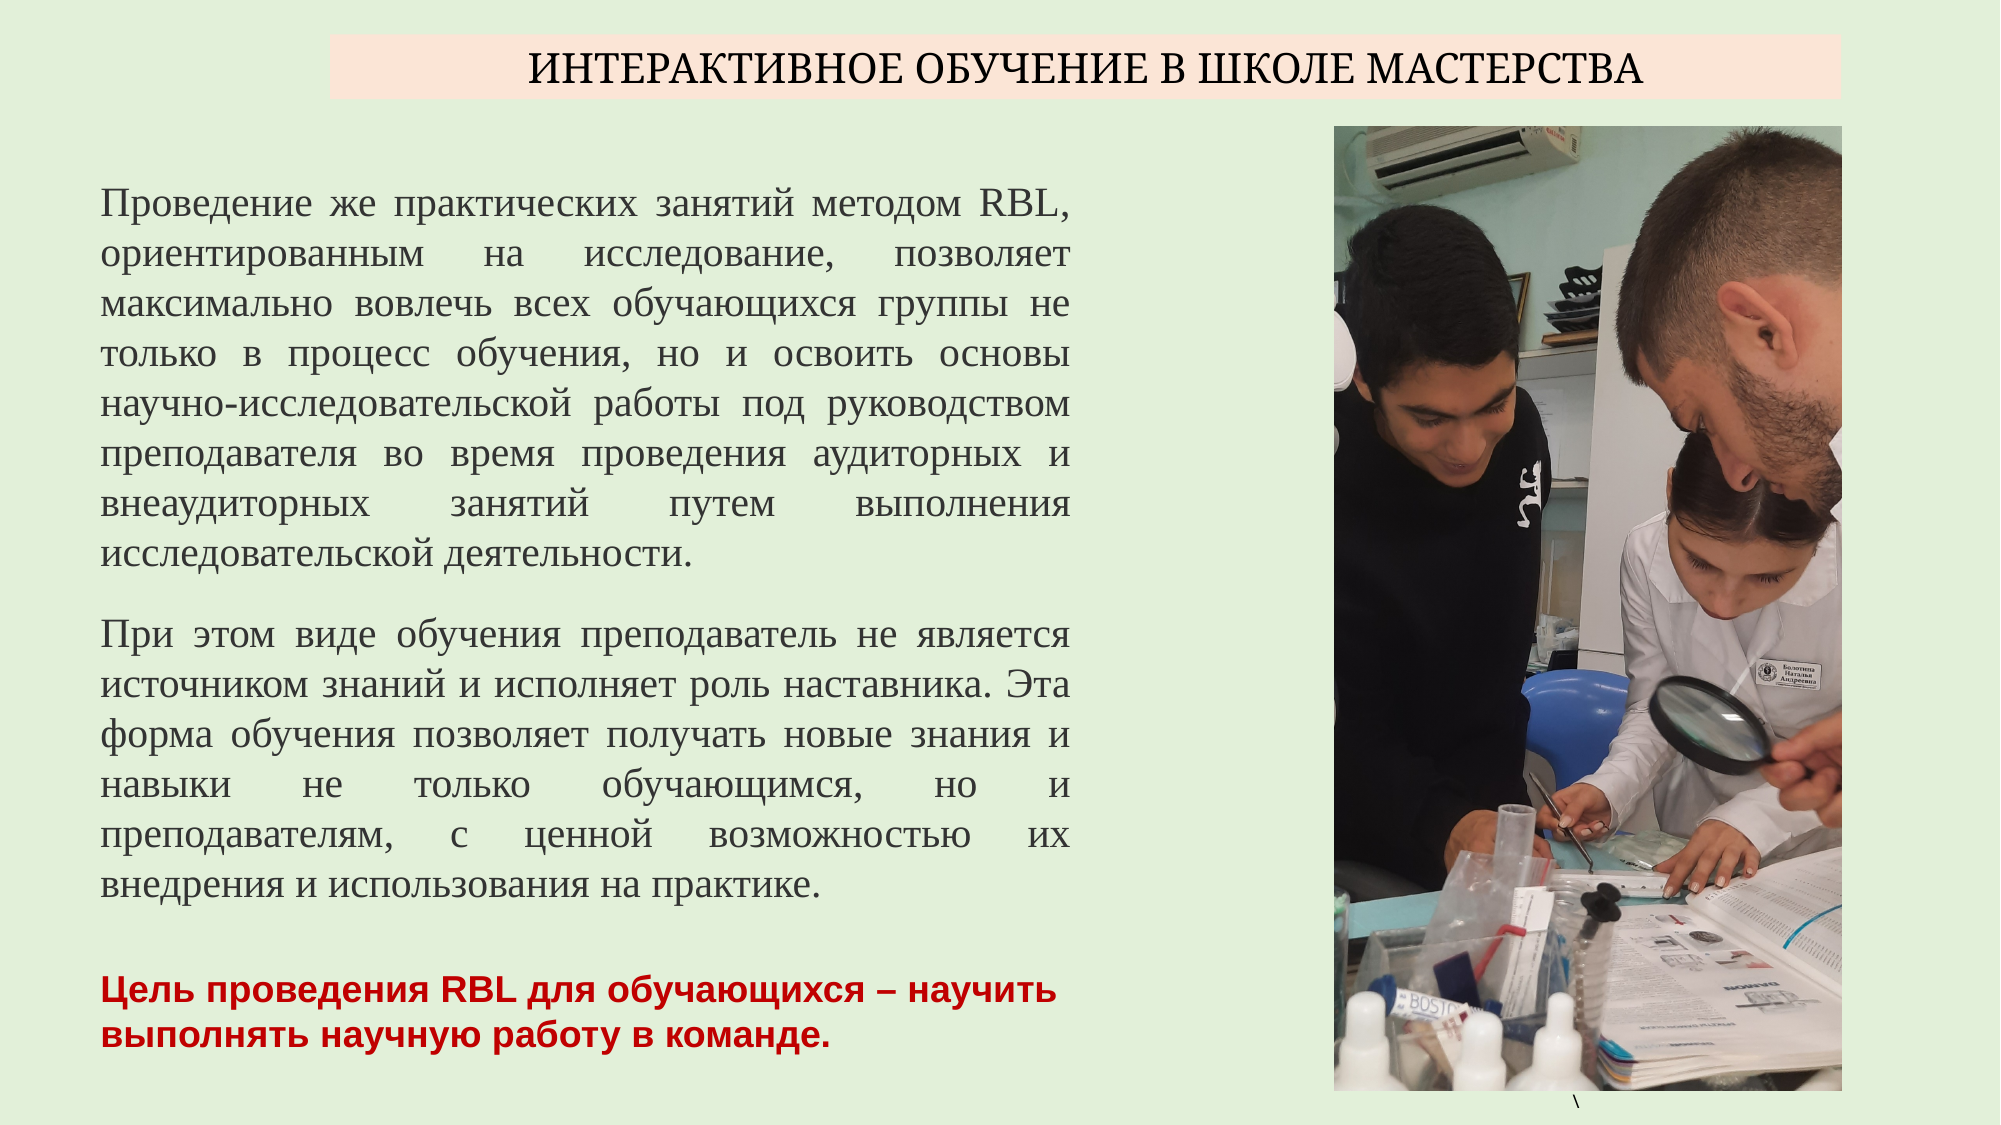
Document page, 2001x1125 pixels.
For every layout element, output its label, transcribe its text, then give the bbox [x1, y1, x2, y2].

text_box ИНТЕРАКТИВНОЕ ОБУЧЕНИЕ В ШКОЛЕ МАСТЕРСТВА [330, 34, 1842, 100]
picture [1334, 126, 1842, 1091]
text_box Цель проведения RBL для обучающихся – научить выполнять научную работу в команде. [85, 957, 1115, 1063]
text_box \ [1557, 1060, 2000, 1120]
text_box Проведение же практических занятий методом RBL, ориентированным на исследование, позволяет максимально вовлечь всех обучающихся группы не только в процесс обучения, но и освоить основы научно-исследовательской работы под руководством преподавателя во время проведения аудиторных и внеаудиторных занятий путем выполнения исследовательской деятельности. При этом виде обучения преподаватель не является источником знаний и исполняет роль наставника. Эта форма обучения позволяет получать новые знания и навыки не только обучающимся, но и преподавателям, с ценной возможностью их внедрения и использования на практике. [85, 167, 1086, 914]
